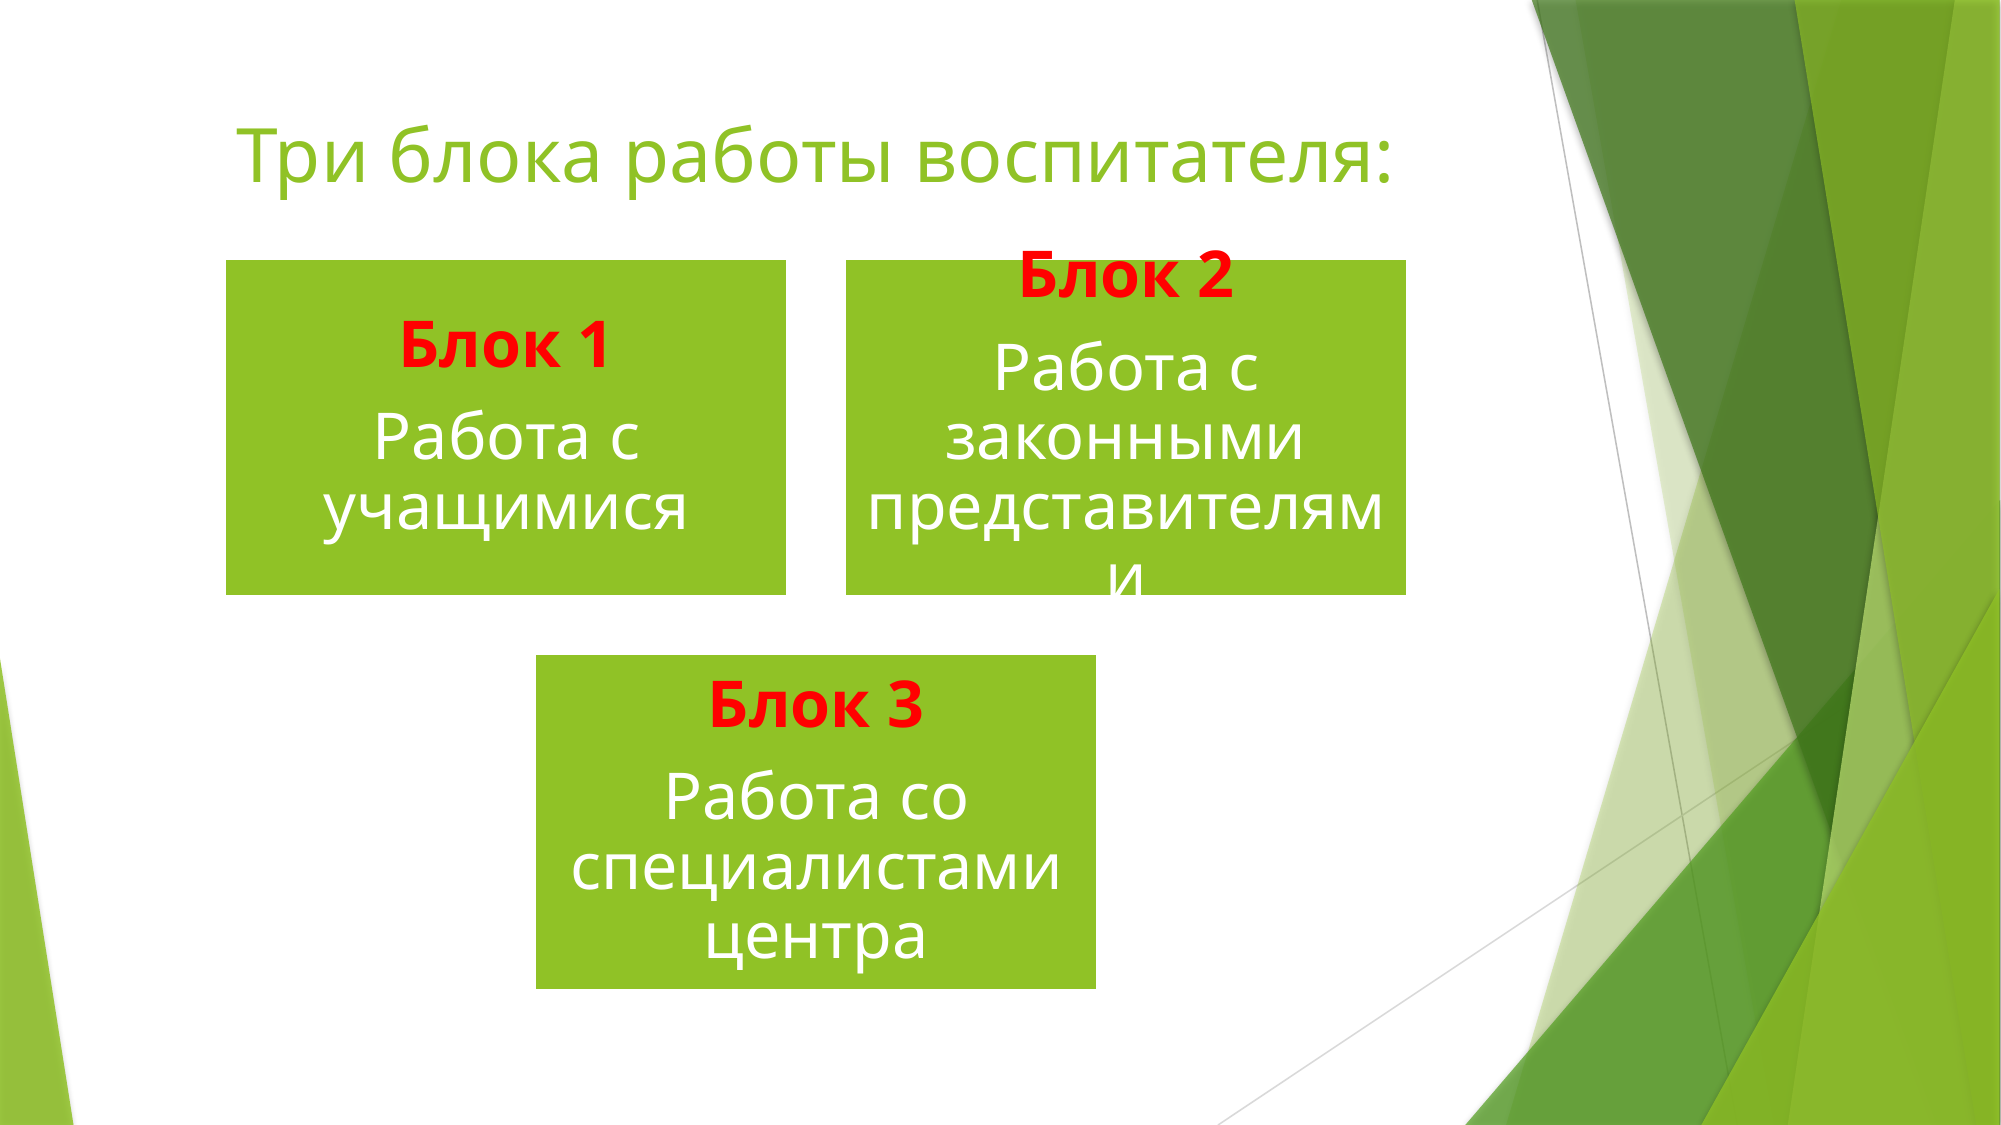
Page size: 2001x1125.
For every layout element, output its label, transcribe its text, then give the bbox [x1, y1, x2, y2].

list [110, 258, 1522, 992]
title Три блока работы воспитателя: [111, 99, 1522, 258]
